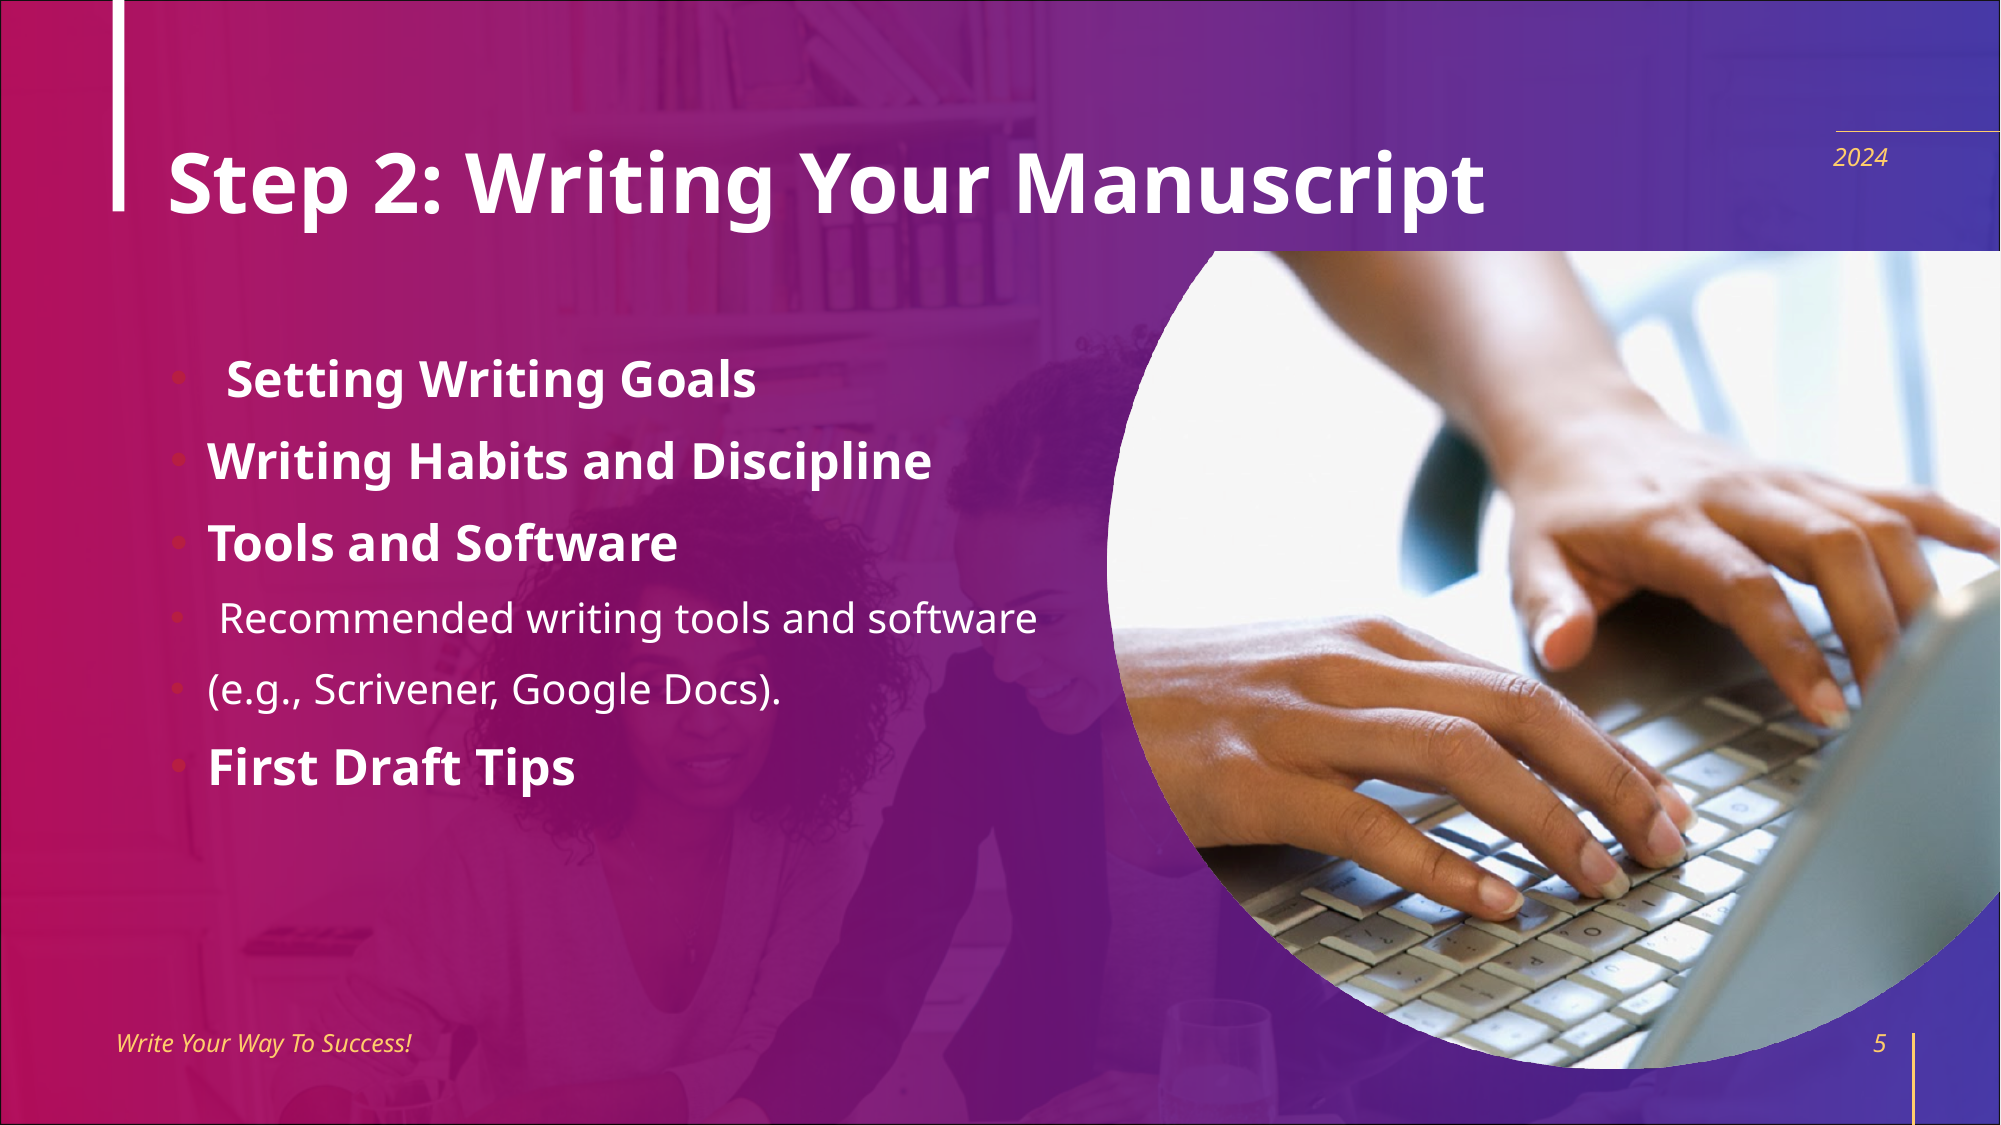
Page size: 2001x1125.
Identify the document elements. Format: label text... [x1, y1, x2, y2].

footer Write Your Way To Success! [100, 1015, 636, 1075]
list 2024 [1818, 137, 1919, 192]
title Step 2: Writing Your Manuscript [152, 77, 1878, 257]
picture [1107, 0, 2001, 1125]
slide_number 5 [1451, 1069, 1902, 1075]
text_box Setting Writing Goals Writing Habits and Discipline Tools and Software Recommended writing tools and software (e.g., Scrivener, Google Docs). First Draft Tips [80, 257, 1107, 803]
